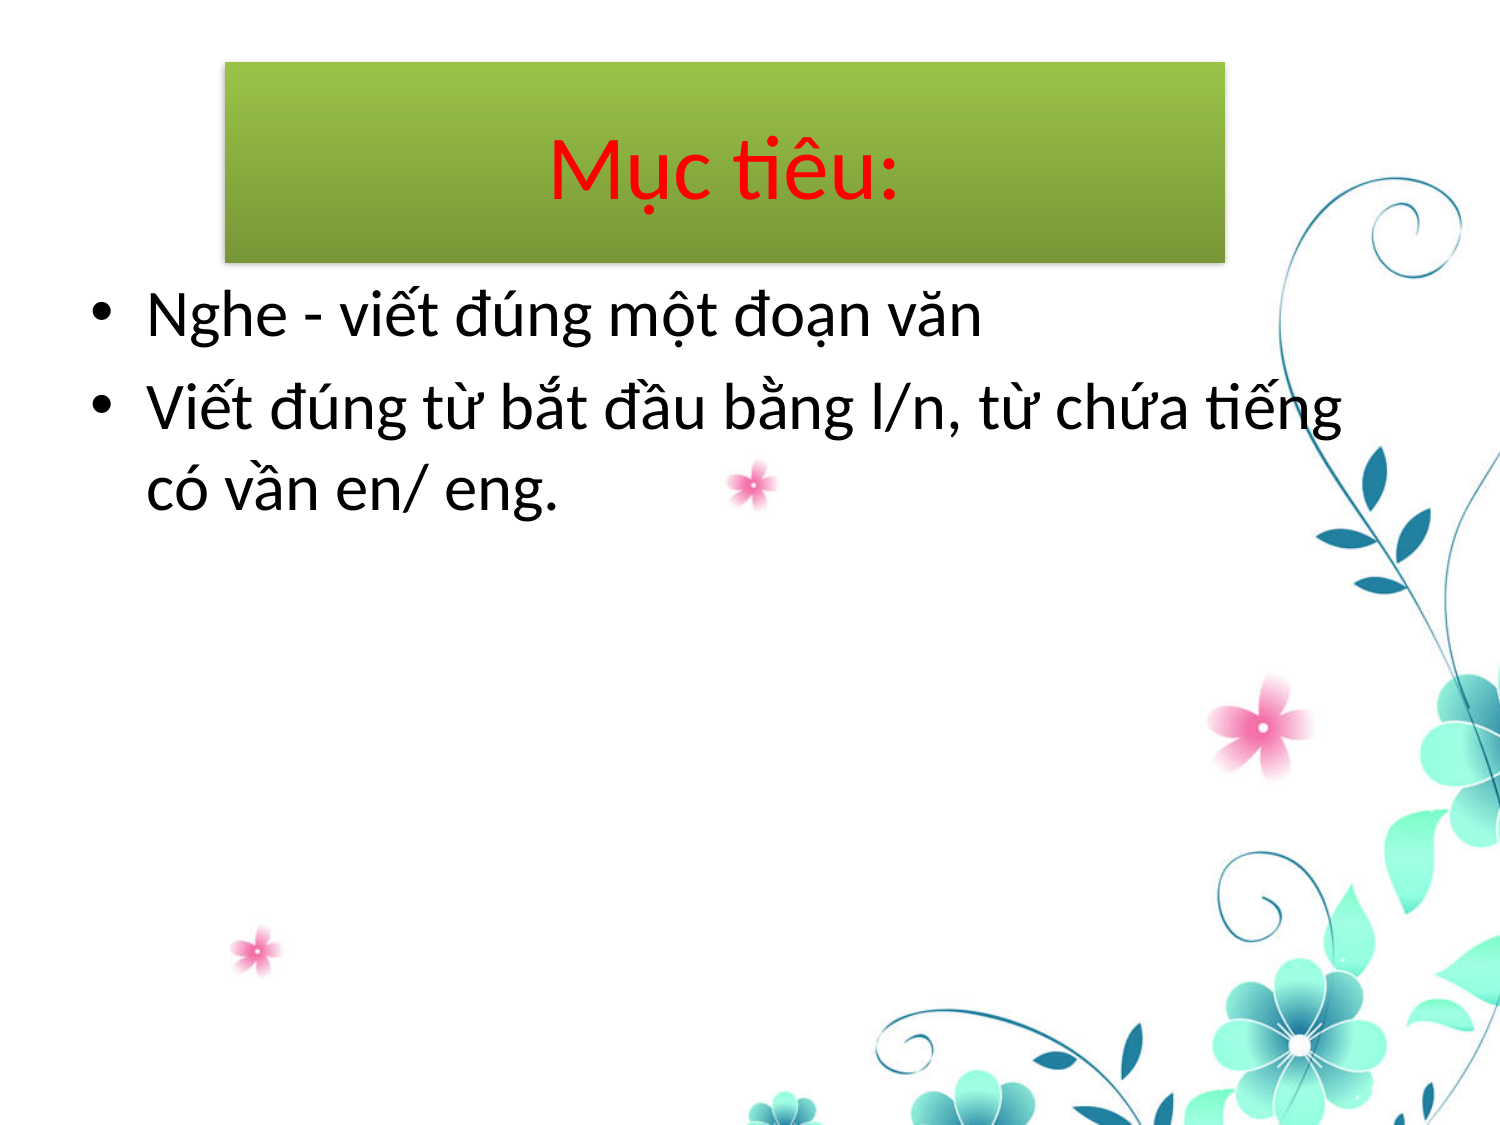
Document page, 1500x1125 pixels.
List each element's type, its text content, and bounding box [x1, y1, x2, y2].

title Mục tiêu: [225, 62, 1225, 262]
picture [0, 0, 1500, 1125]
list Nghe - viết đúng một đoạn văn Viết đúng từ bắt đầu bằng l/n, từ chứa tiếng có vần en/ eng. [75, 262, 1425, 1005]
